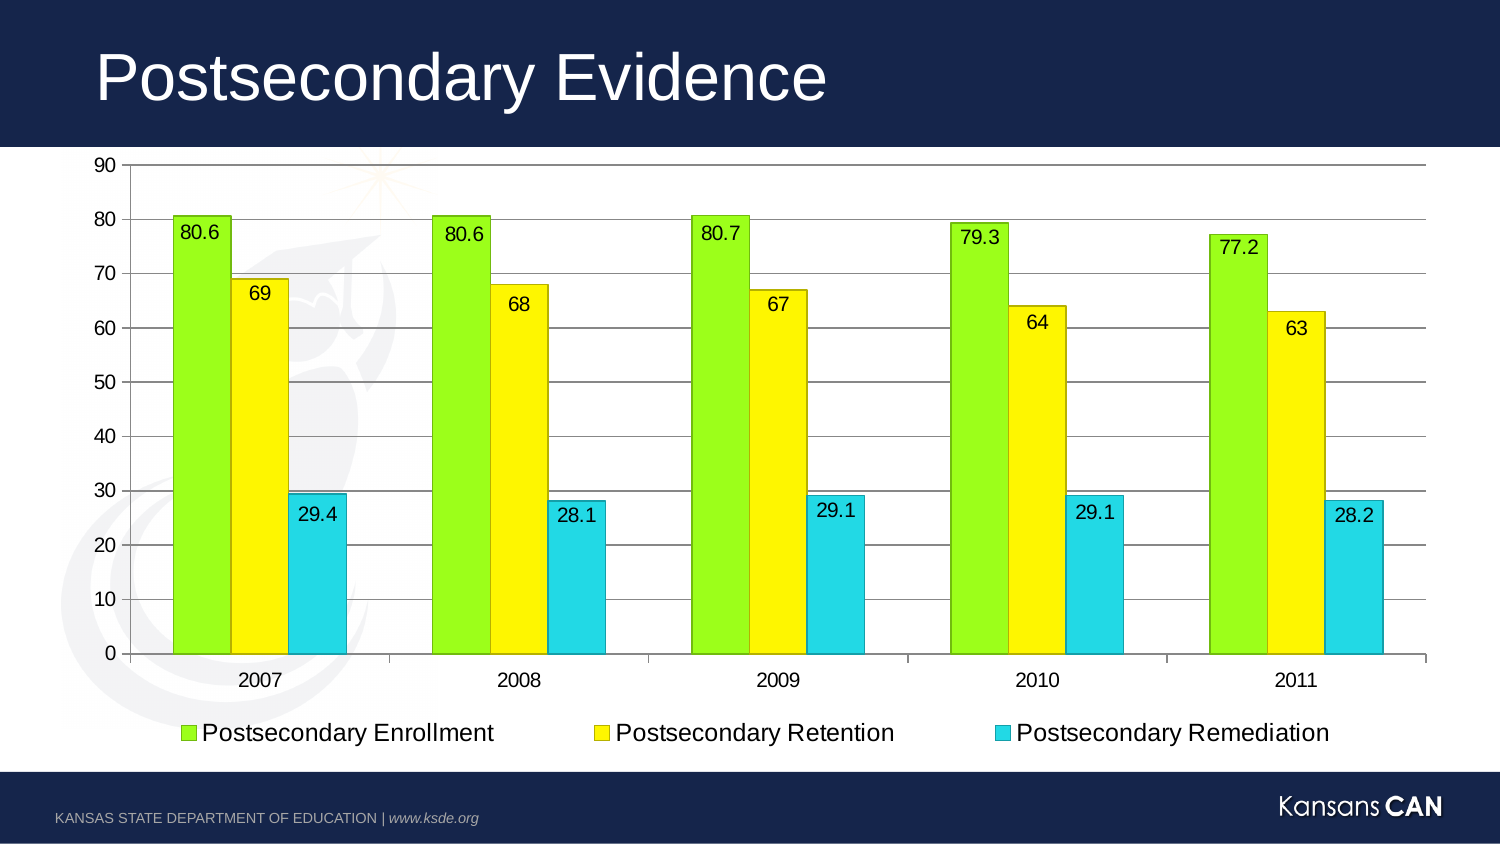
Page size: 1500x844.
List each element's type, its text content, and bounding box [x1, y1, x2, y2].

title Postsecondary Evidence [50, 0, 1475, 144]
chart [49, 145, 1476, 766]
picture [1272, 790, 1448, 821]
